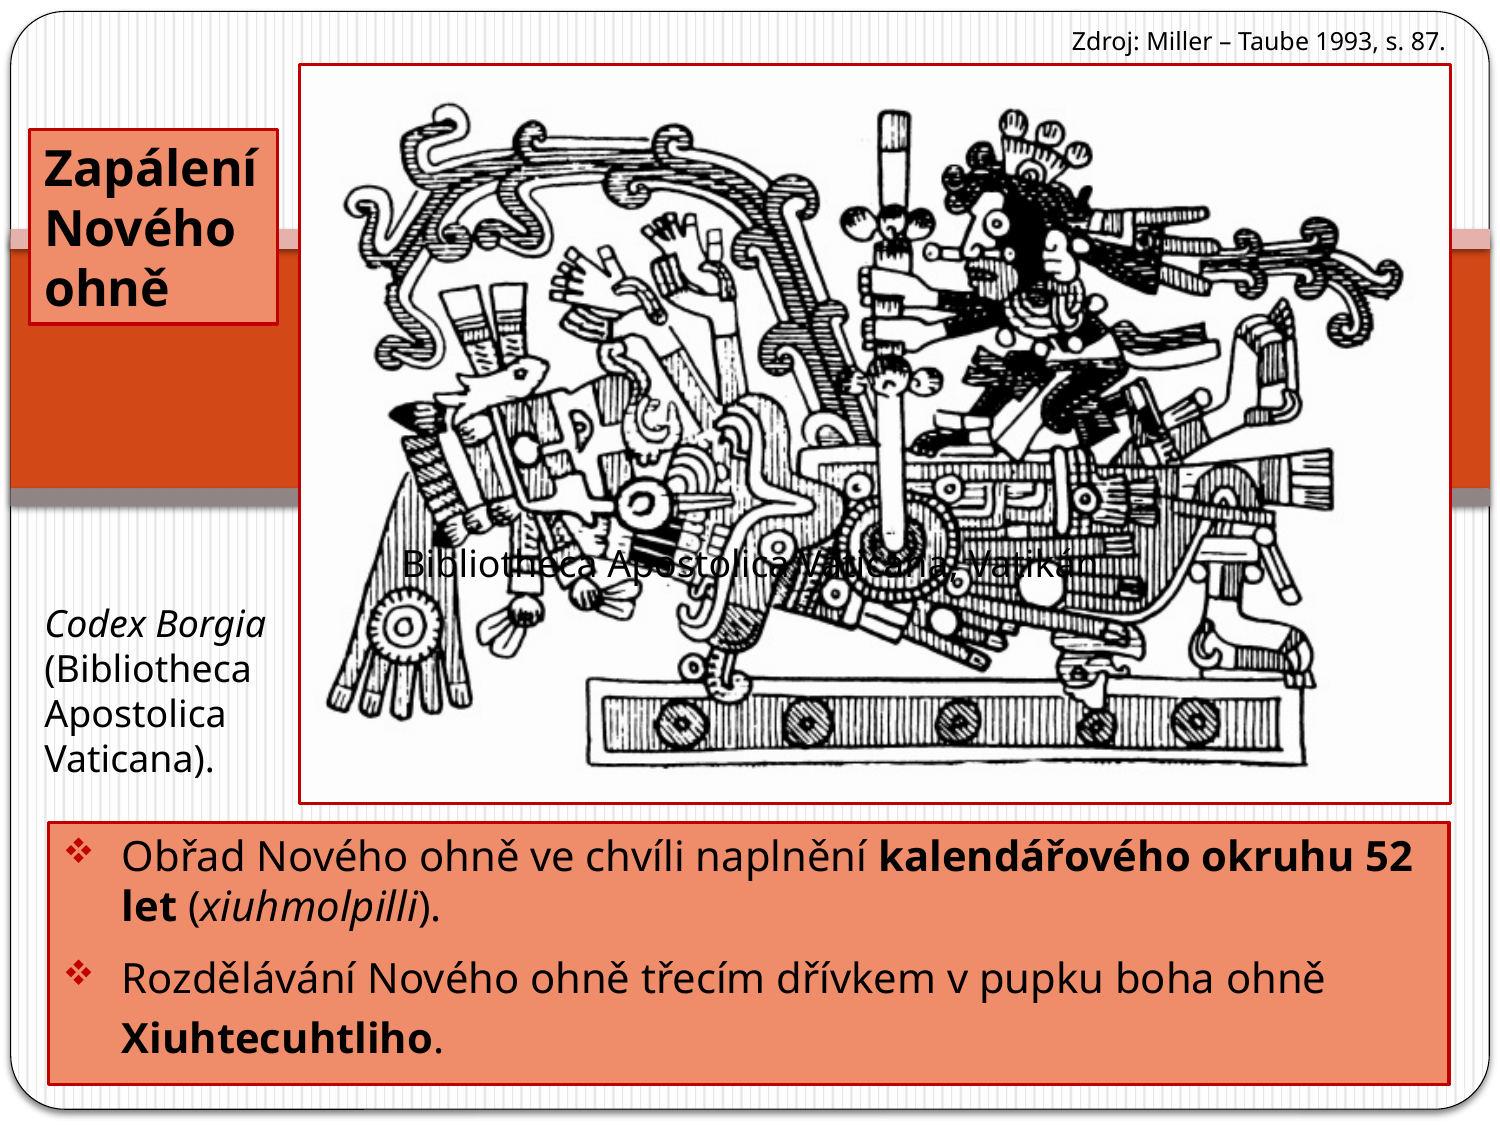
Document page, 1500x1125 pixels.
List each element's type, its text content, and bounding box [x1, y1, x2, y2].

subtitle Obřad Nového ohně ve chvíli naplnění kalendářového okruhu 52 let (xiuhmolpilli). Rozdělávání Nového ohně třecím dřívkem v pupku boha ohně Xiuhtecuhtliho. [48, 822, 1449, 1085]
text_box Zapálení Nového ohně [29, 129, 278, 324]
picture [300, 66, 1450, 803]
text_box Codex Borgia (Bibliotheca Apostolica Vaticana). [29, 592, 295, 788]
text_box Zdroj: Miller – Taube 1993, s. 87. [1057, 17, 1462, 63]
